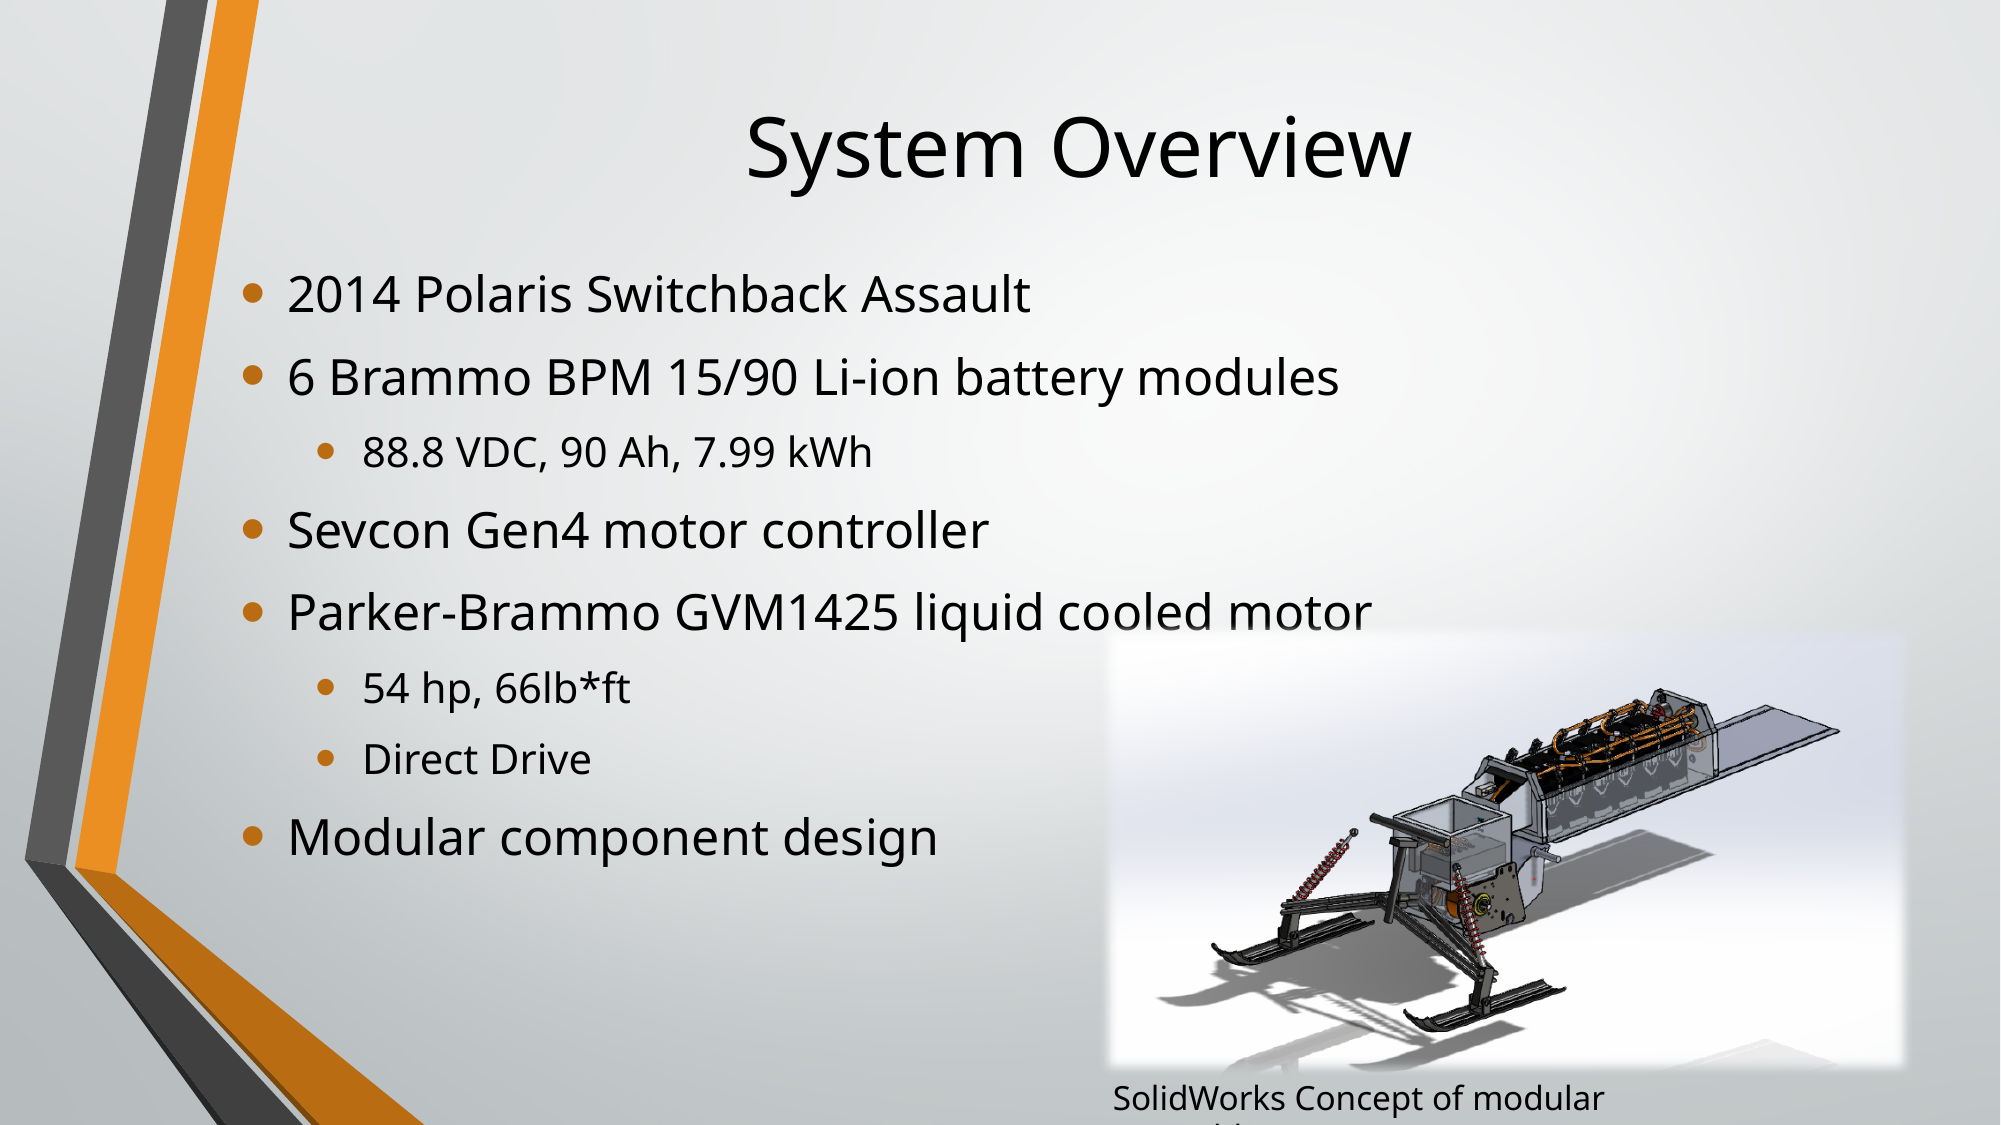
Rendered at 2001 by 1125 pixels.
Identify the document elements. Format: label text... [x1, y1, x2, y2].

list 2014 Polaris Switchback Assault 6 Brammo BPM 15/90 Li-ion battery modules 88.8 VDC, 90 Ah, 7.99 kWh Sevcon Gen4 motor controller Parker-Brammo GVM1425 liquid cooled motor 54 hp, 66lb*ft Direct Drive Modular component design [225, 254, 1972, 927]
text_box SolidWorks Concept of modular assembly [1098, 1077, 1711, 1125]
title System Overview [257, 0, 1902, 254]
picture [1097, 620, 1914, 1077]
